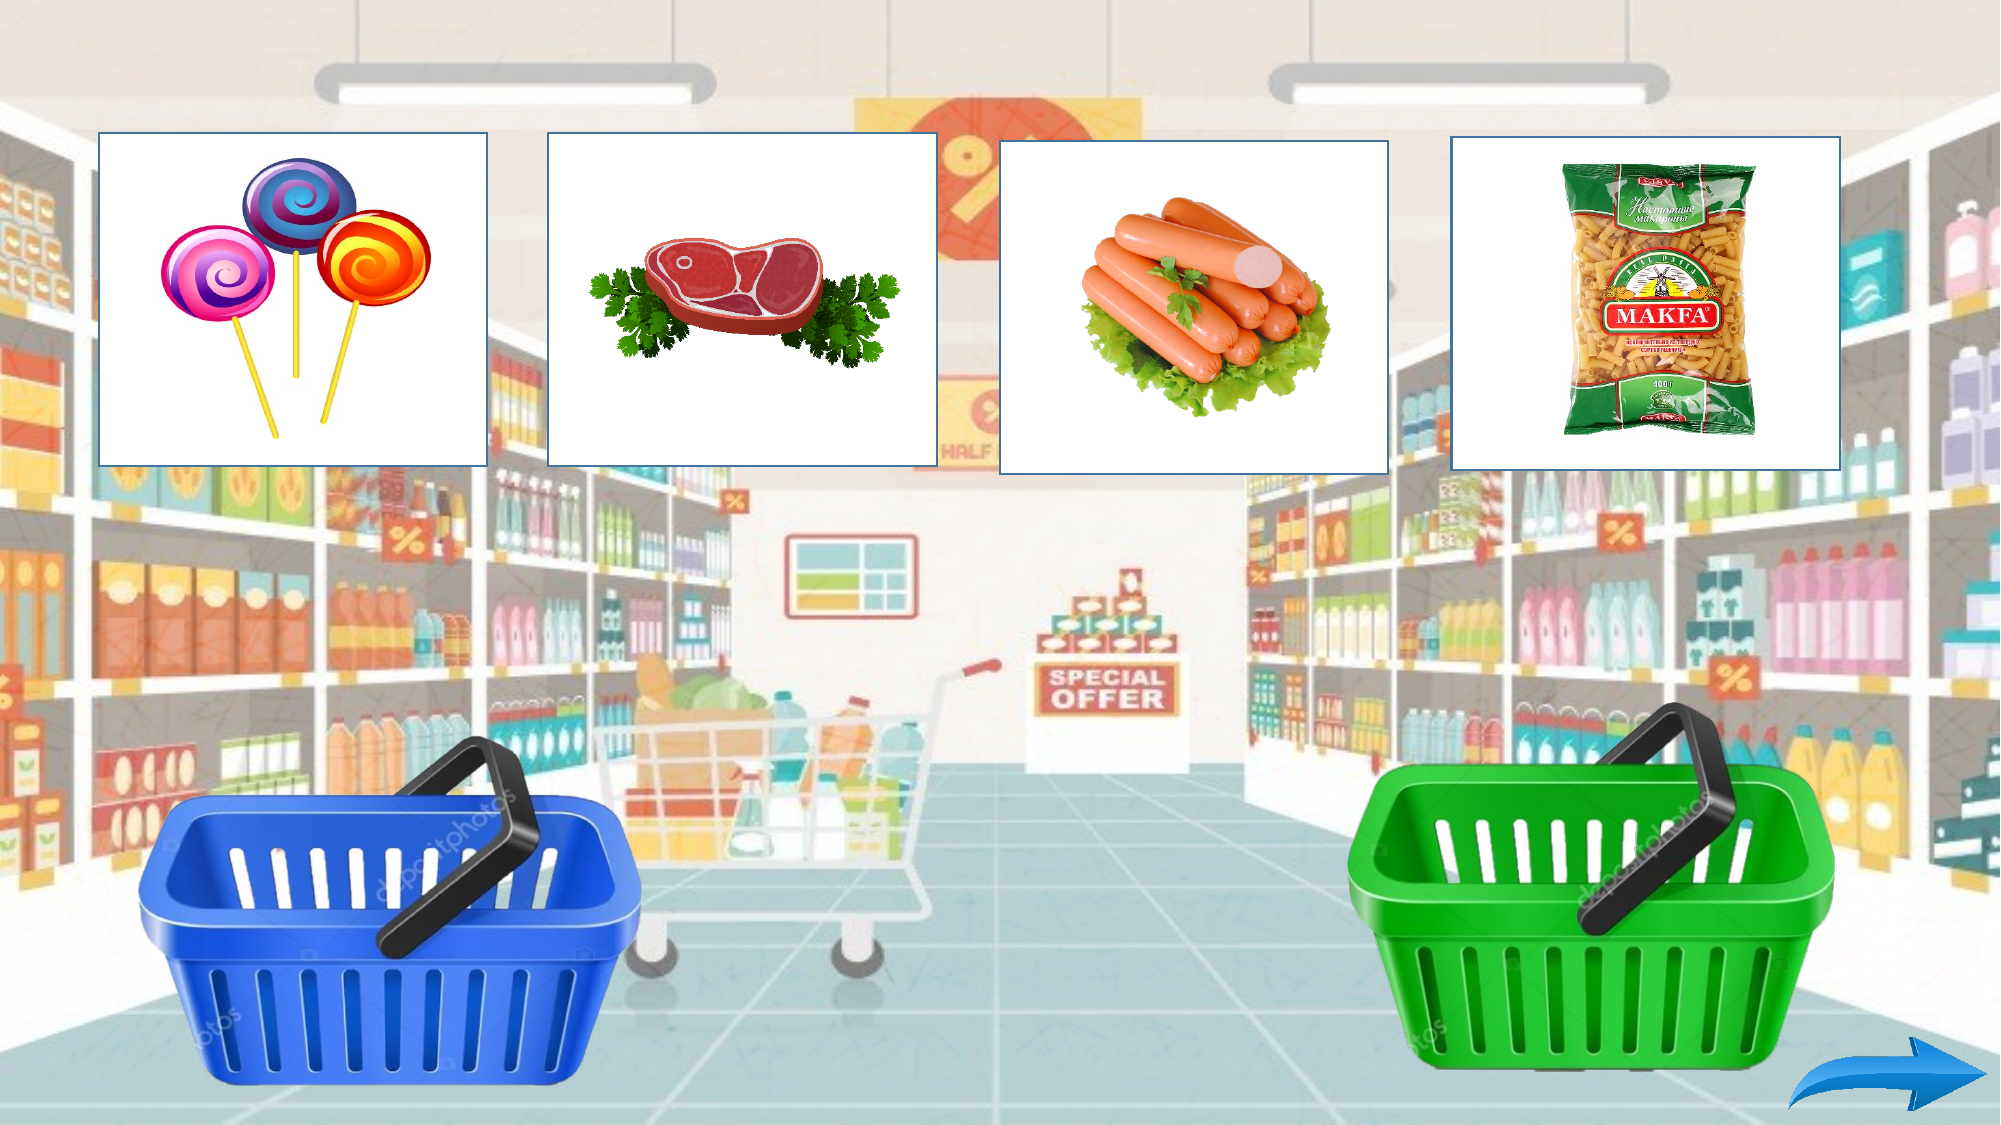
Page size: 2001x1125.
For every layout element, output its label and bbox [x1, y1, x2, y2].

picture [0, 0, 2000, 1125]
text_box [548, 132, 937, 466]
text_box [999, 140, 1389, 474]
text_box [1451, 136, 1841, 470]
text_box [98, 132, 488, 466]
